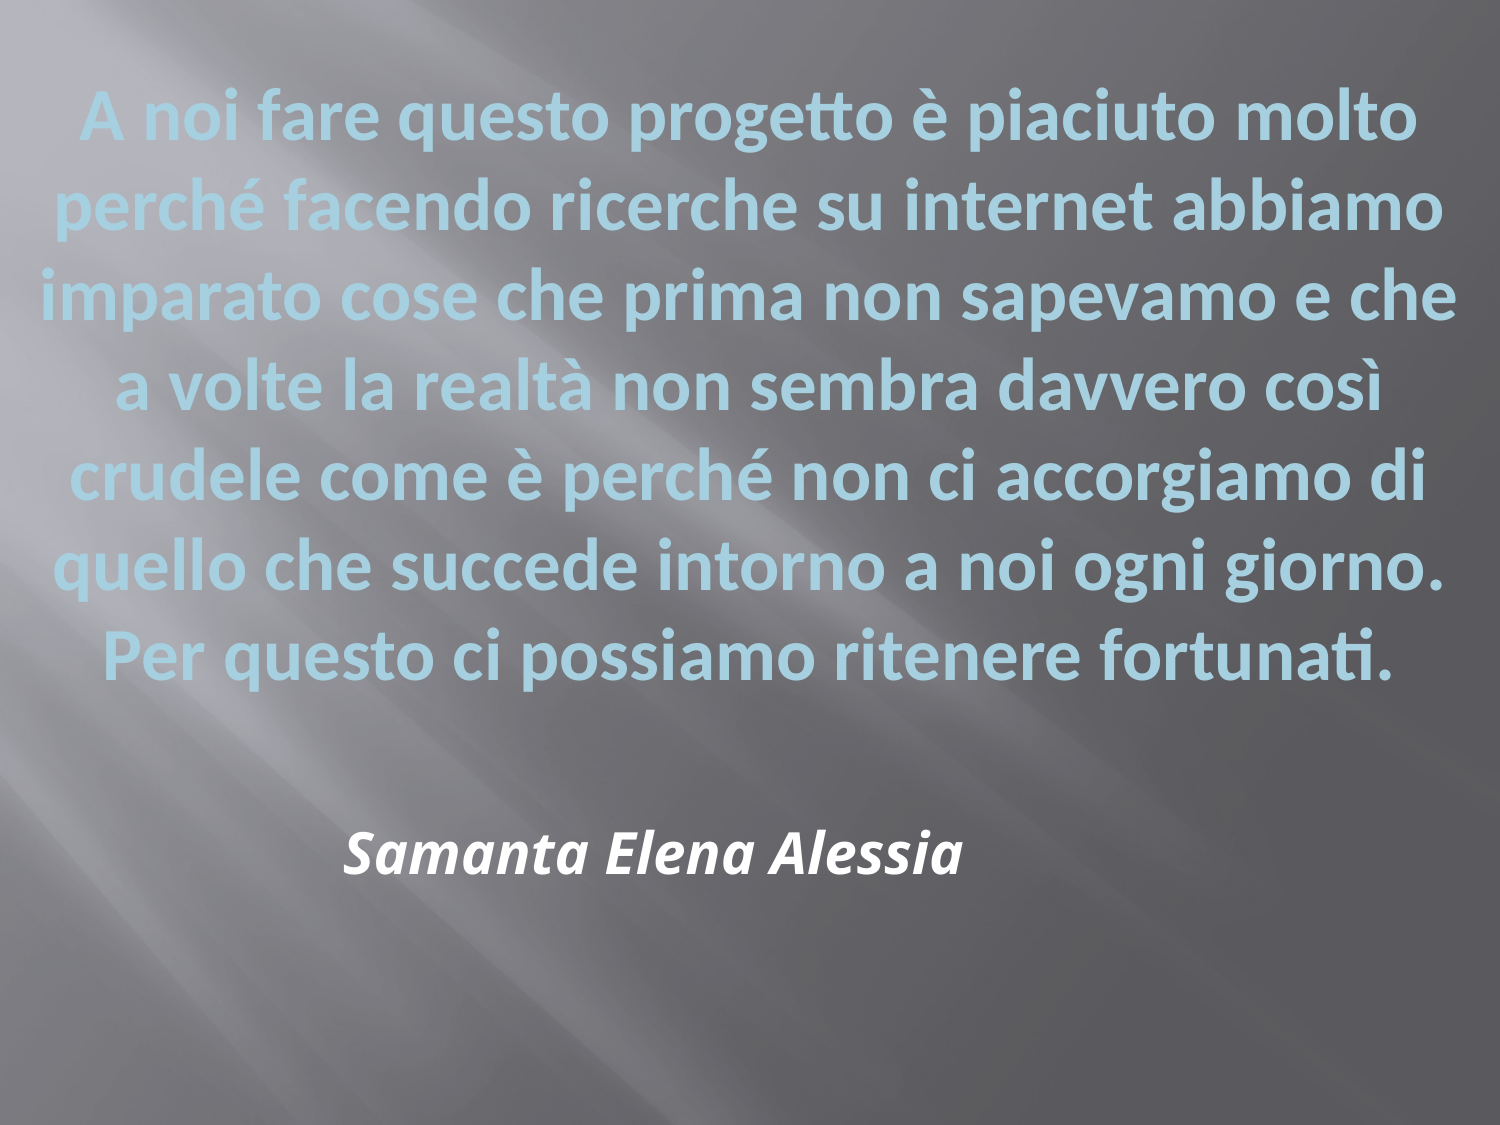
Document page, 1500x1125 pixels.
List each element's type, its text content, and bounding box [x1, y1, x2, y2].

text_box Samanta Elena Alessia [328, 808, 1184, 894]
text_box A noi fare questo progetto è piaciuto molto perché facendo ricerche su internet abbiamo imparato cose che prima non sapevamo e che a volte la realtà non sembra davvero così crudele come è perché non ci accorgiamo di quello che succede intorno a noi ogni giorno. Per questo ci possiamo ritenere fortunati. [0, 58, 1500, 704]
